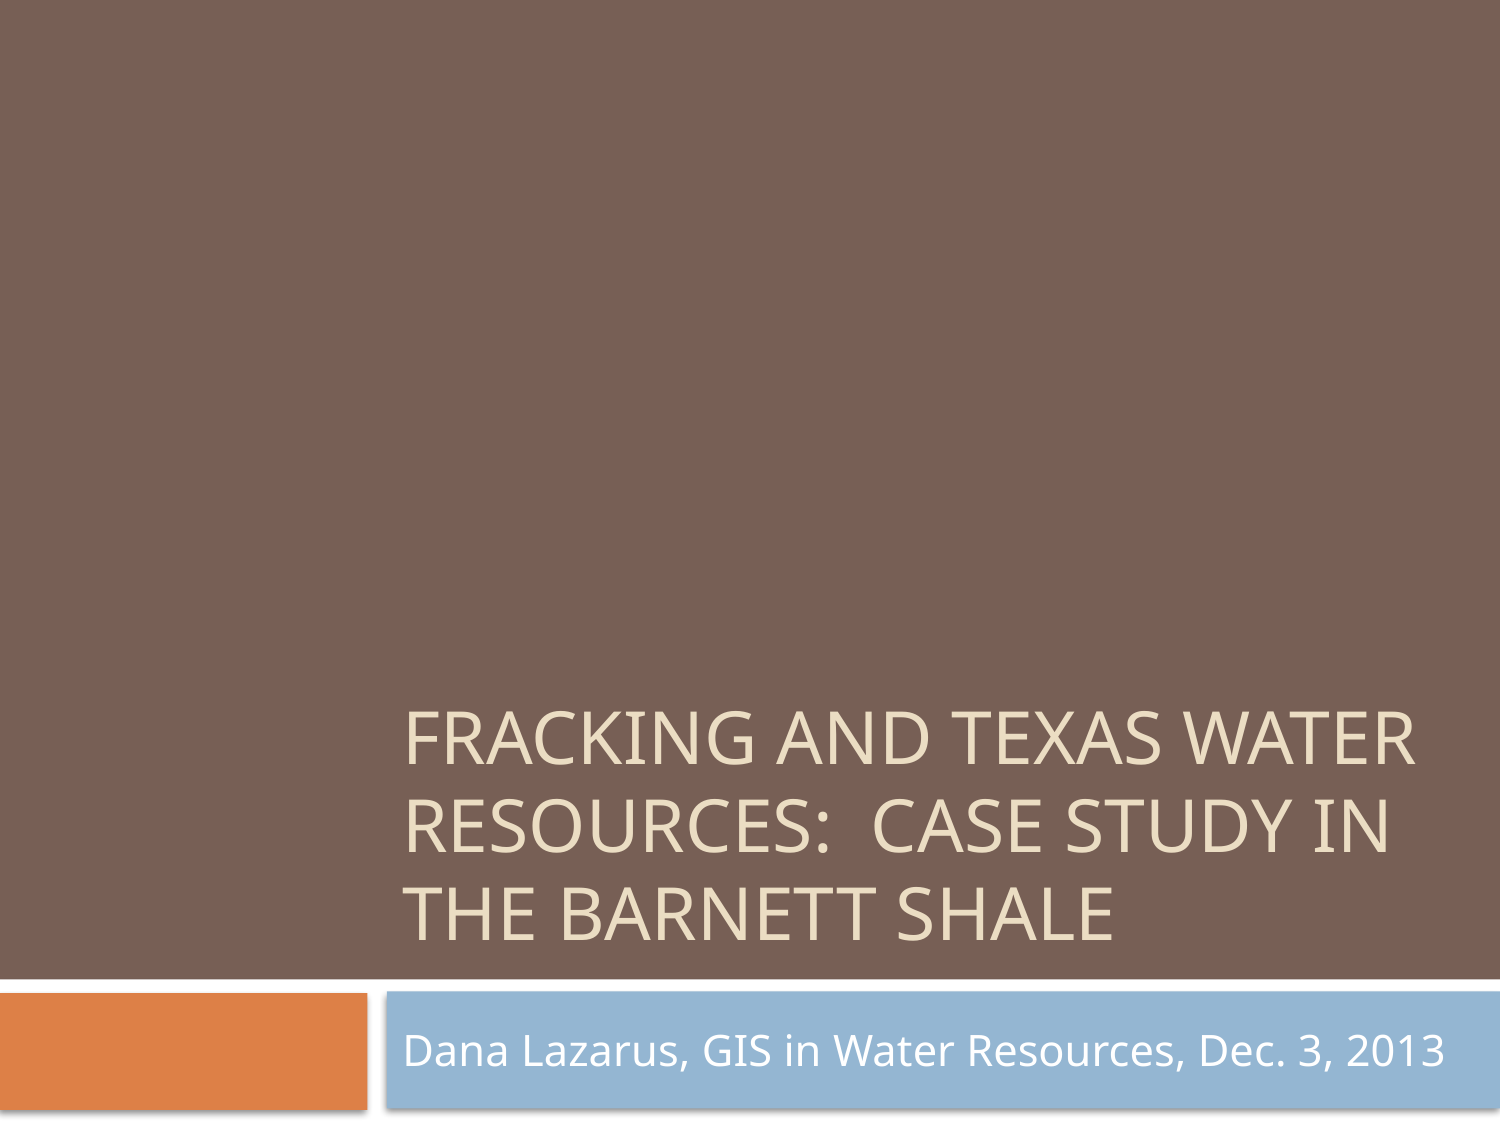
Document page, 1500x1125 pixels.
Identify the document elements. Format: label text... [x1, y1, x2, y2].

subtitle Dana Lazarus, GIS in Water Resources, Dec. 3, 2013 [387, 992, 1488, 1105]
title Fracking and Texas Water Resources: Case Study in the Barnett Shale [387, 662, 1450, 963]
